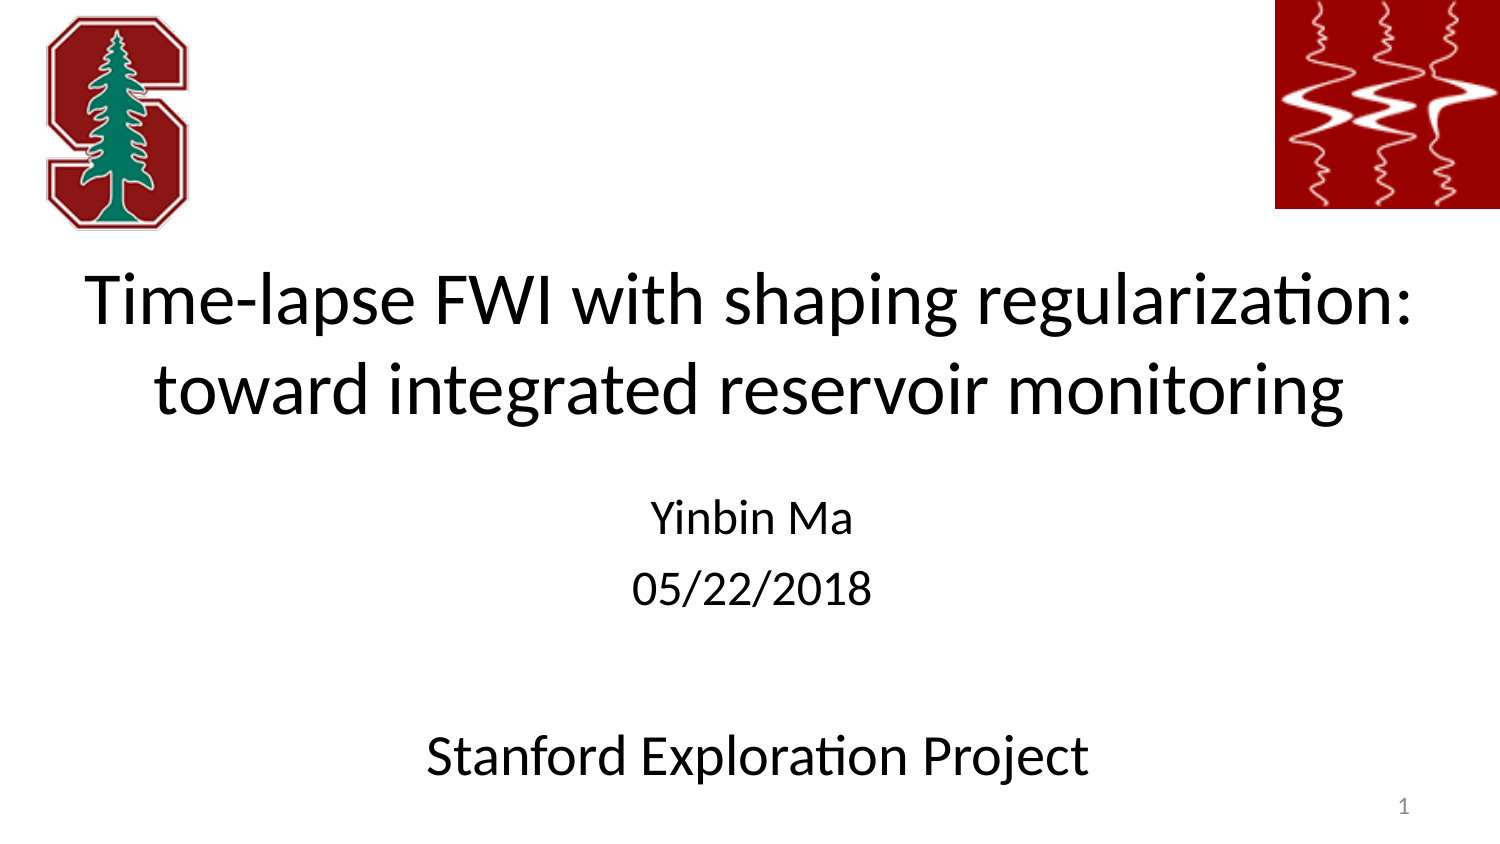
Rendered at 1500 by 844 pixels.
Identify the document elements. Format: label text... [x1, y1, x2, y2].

picture [1275, 0, 1500, 209]
text_box Stanford Exploration Project [412, 709, 1105, 795]
slide_number 1 [1074, 782, 1425, 827]
picture [1, 0, 235, 274]
subtitle Yinbin Ma 05/22/2018 [2, 477, 1500, 694]
title Time-lapse FWI with shaping regularization: toward integrated reservoir monitoring [0, 232, 1500, 447]
